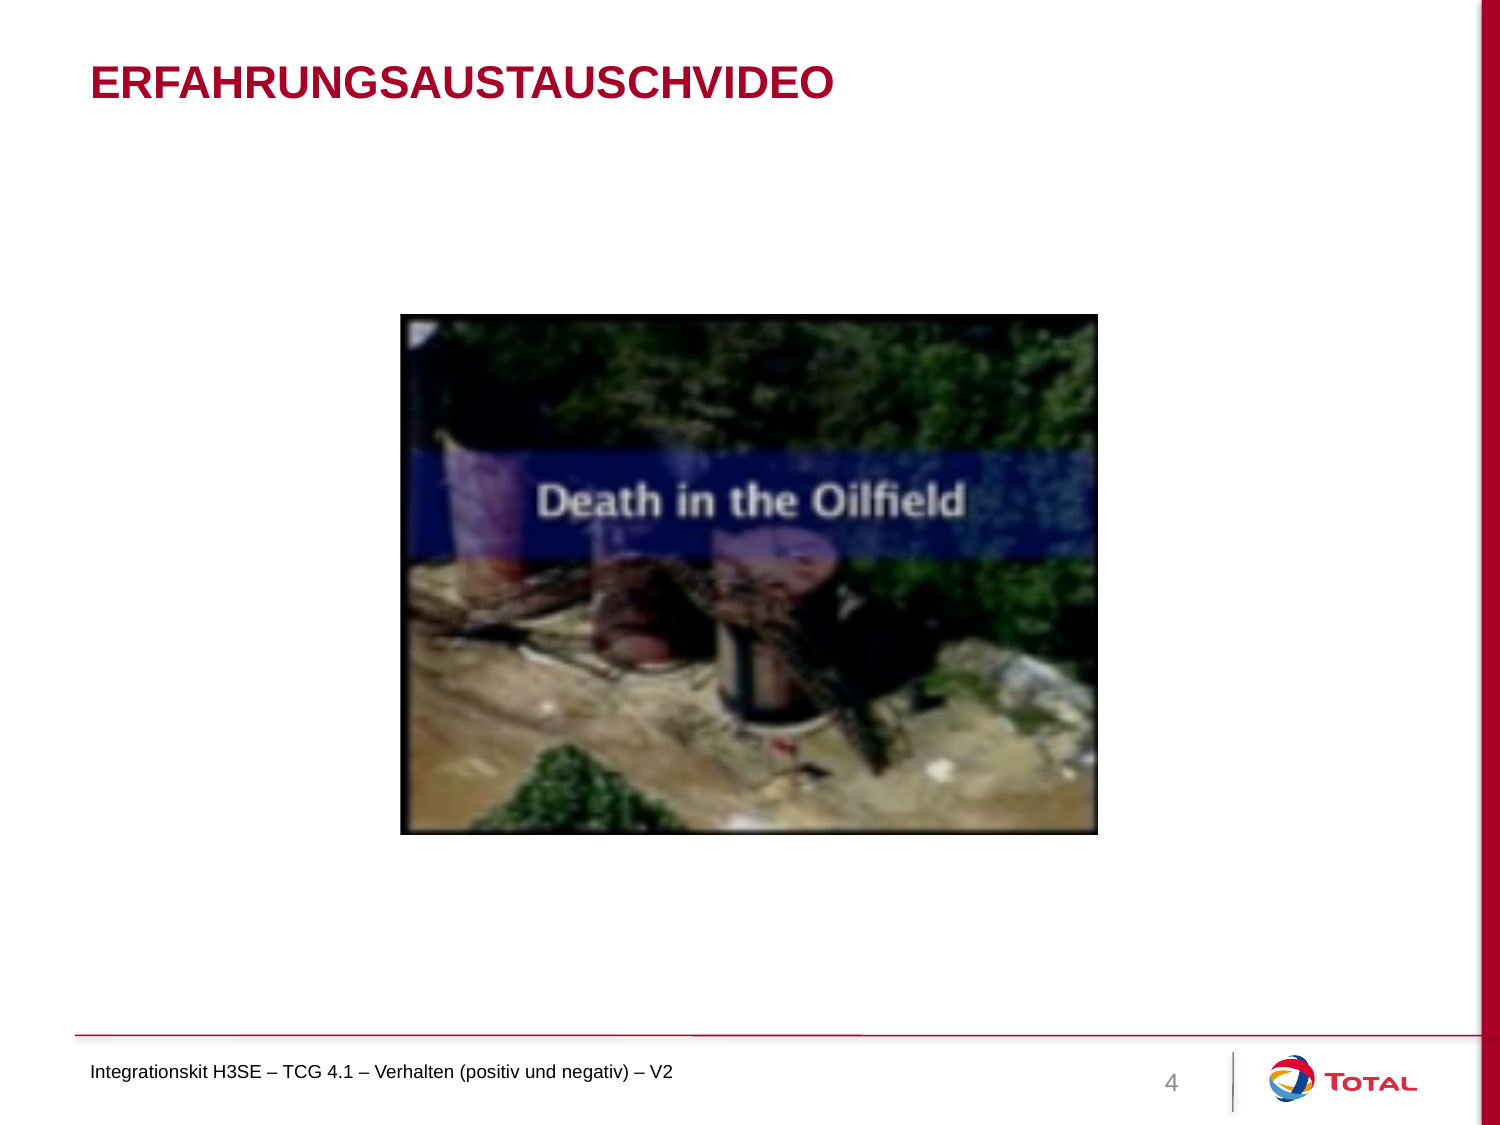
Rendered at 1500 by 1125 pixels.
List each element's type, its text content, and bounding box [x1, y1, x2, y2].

picture [1260, 1045, 1426, 1112]
footer Integrationskit H3SE – TCG 4.1 – Verhalten (positiv und negativ) – V2 [75, 1051, 988, 1112]
slide_number 4 [1074, 1051, 1194, 1112]
picture [400, 314, 1098, 835]
title Erfahrungsaustauschvideo [75, 45, 1424, 150]
